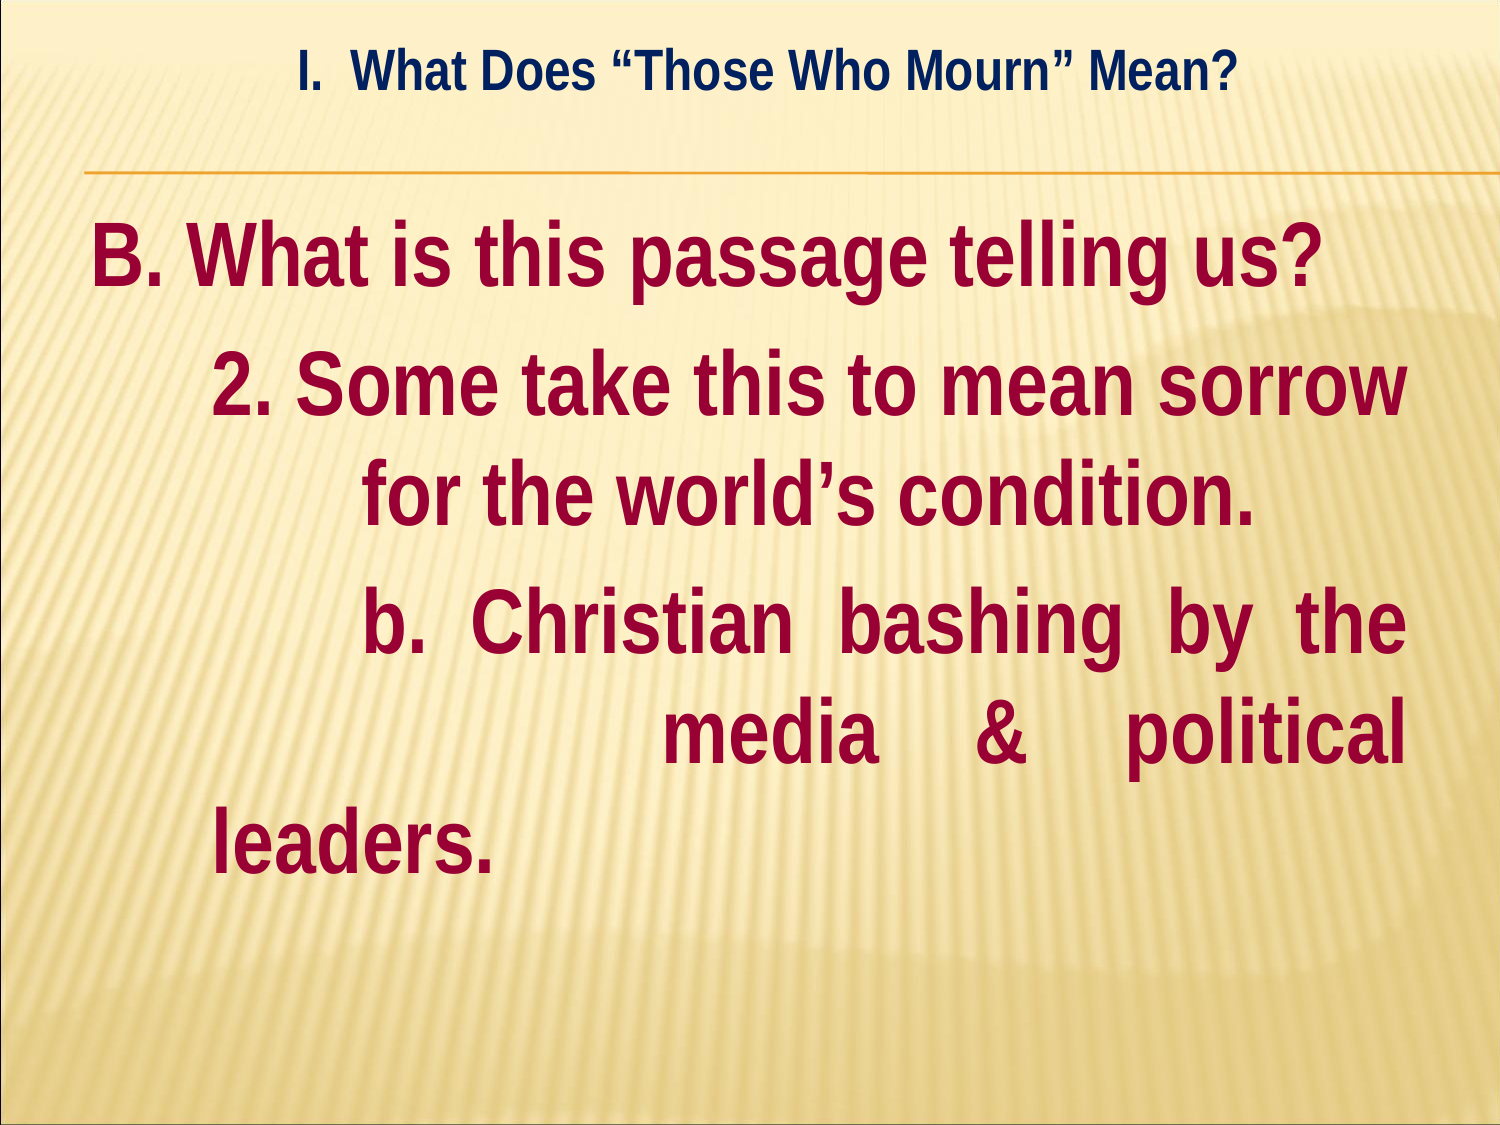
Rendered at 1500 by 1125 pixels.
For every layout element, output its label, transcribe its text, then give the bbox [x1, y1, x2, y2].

text_box I. What Does “Those Who Mourn” Mean? [124, 24, 1413, 110]
picture [0, 0, 1500, 1125]
list B. What is this passage telling us? 2. Some take this to mean sorrow for the world’s condition. b. Christian bashing by the media & political leaders. [75, 187, 1425, 1075]
